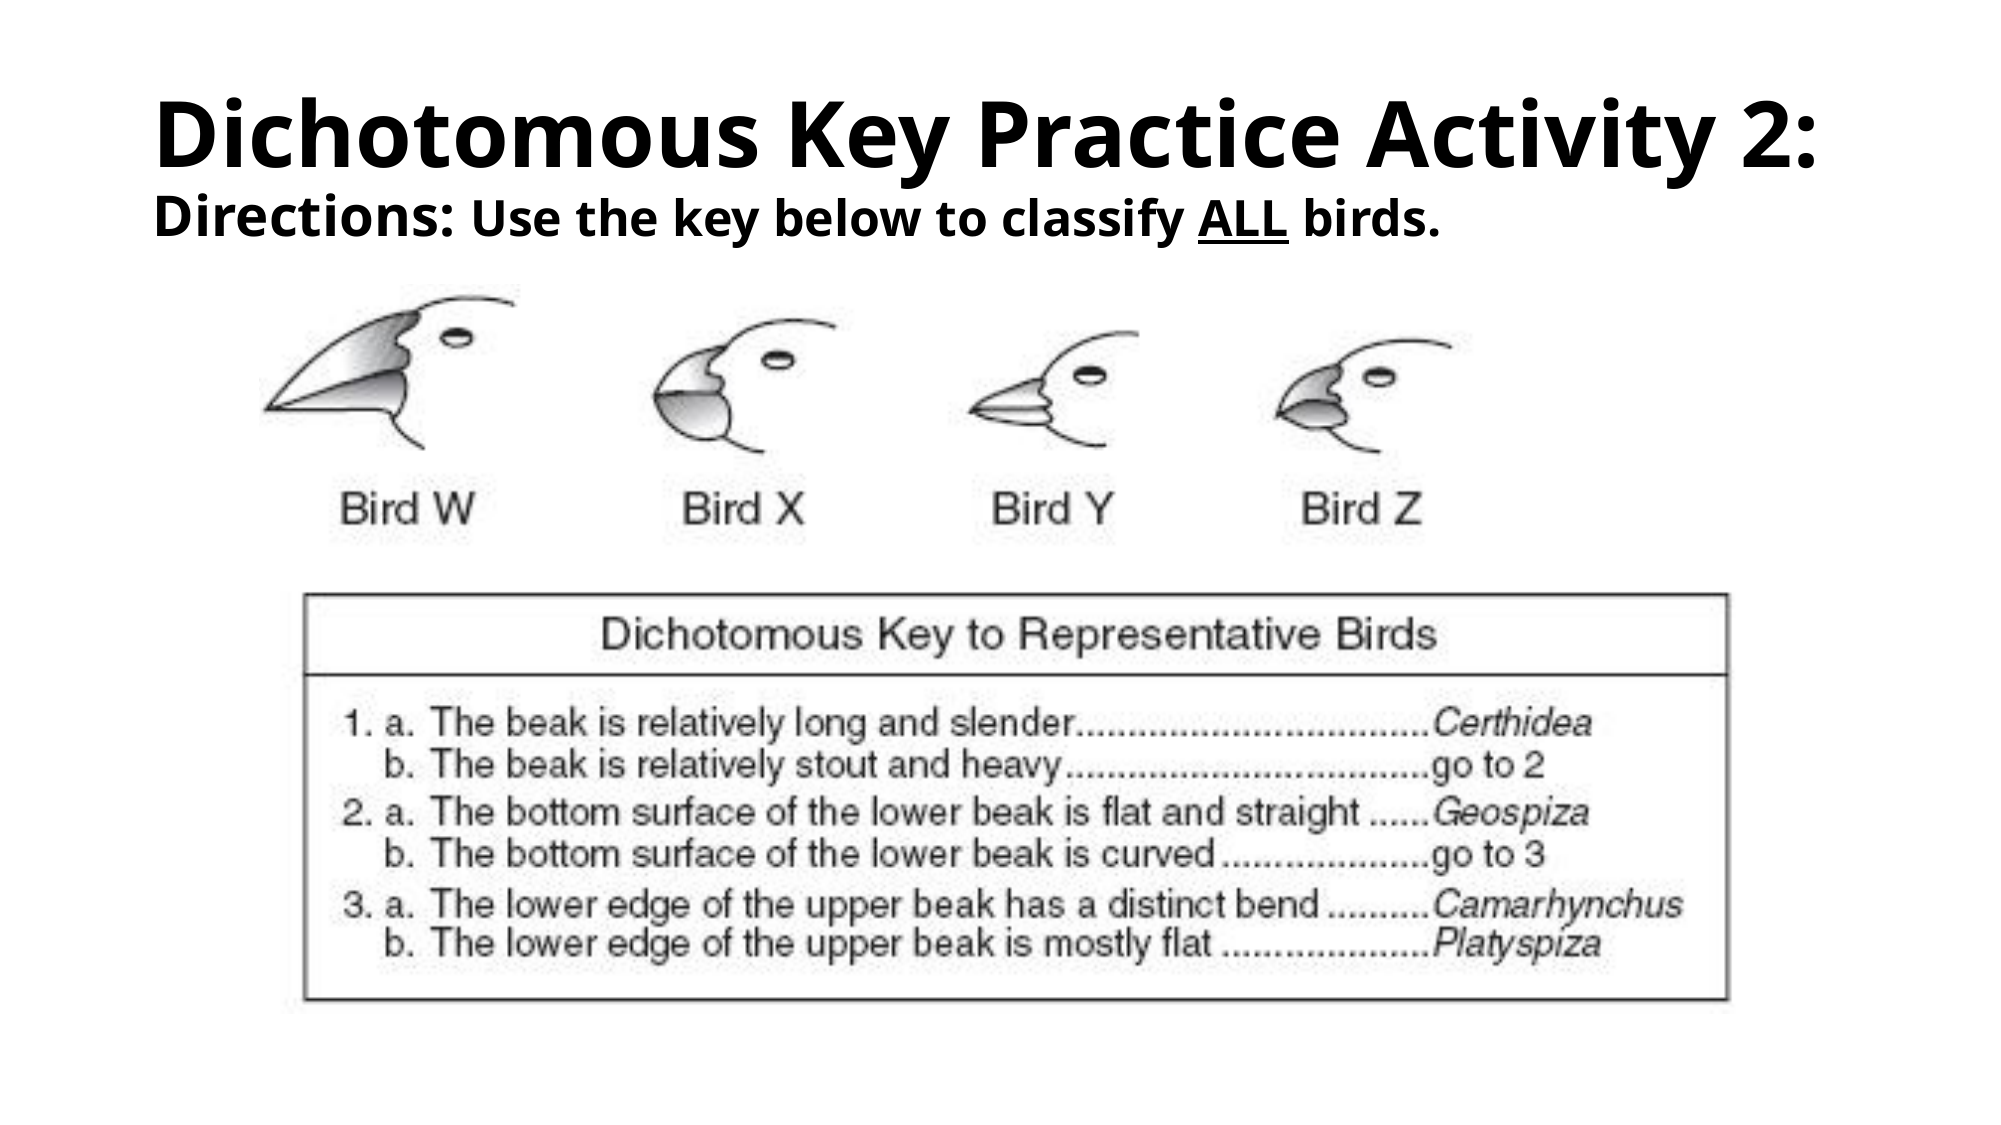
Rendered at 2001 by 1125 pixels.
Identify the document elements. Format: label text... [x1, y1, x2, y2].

title Dichotomous Key Practice Activity 2: Directions: Use the key below to classify ALL birds. [137, 59, 1863, 278]
picture [259, 284, 1741, 1014]
